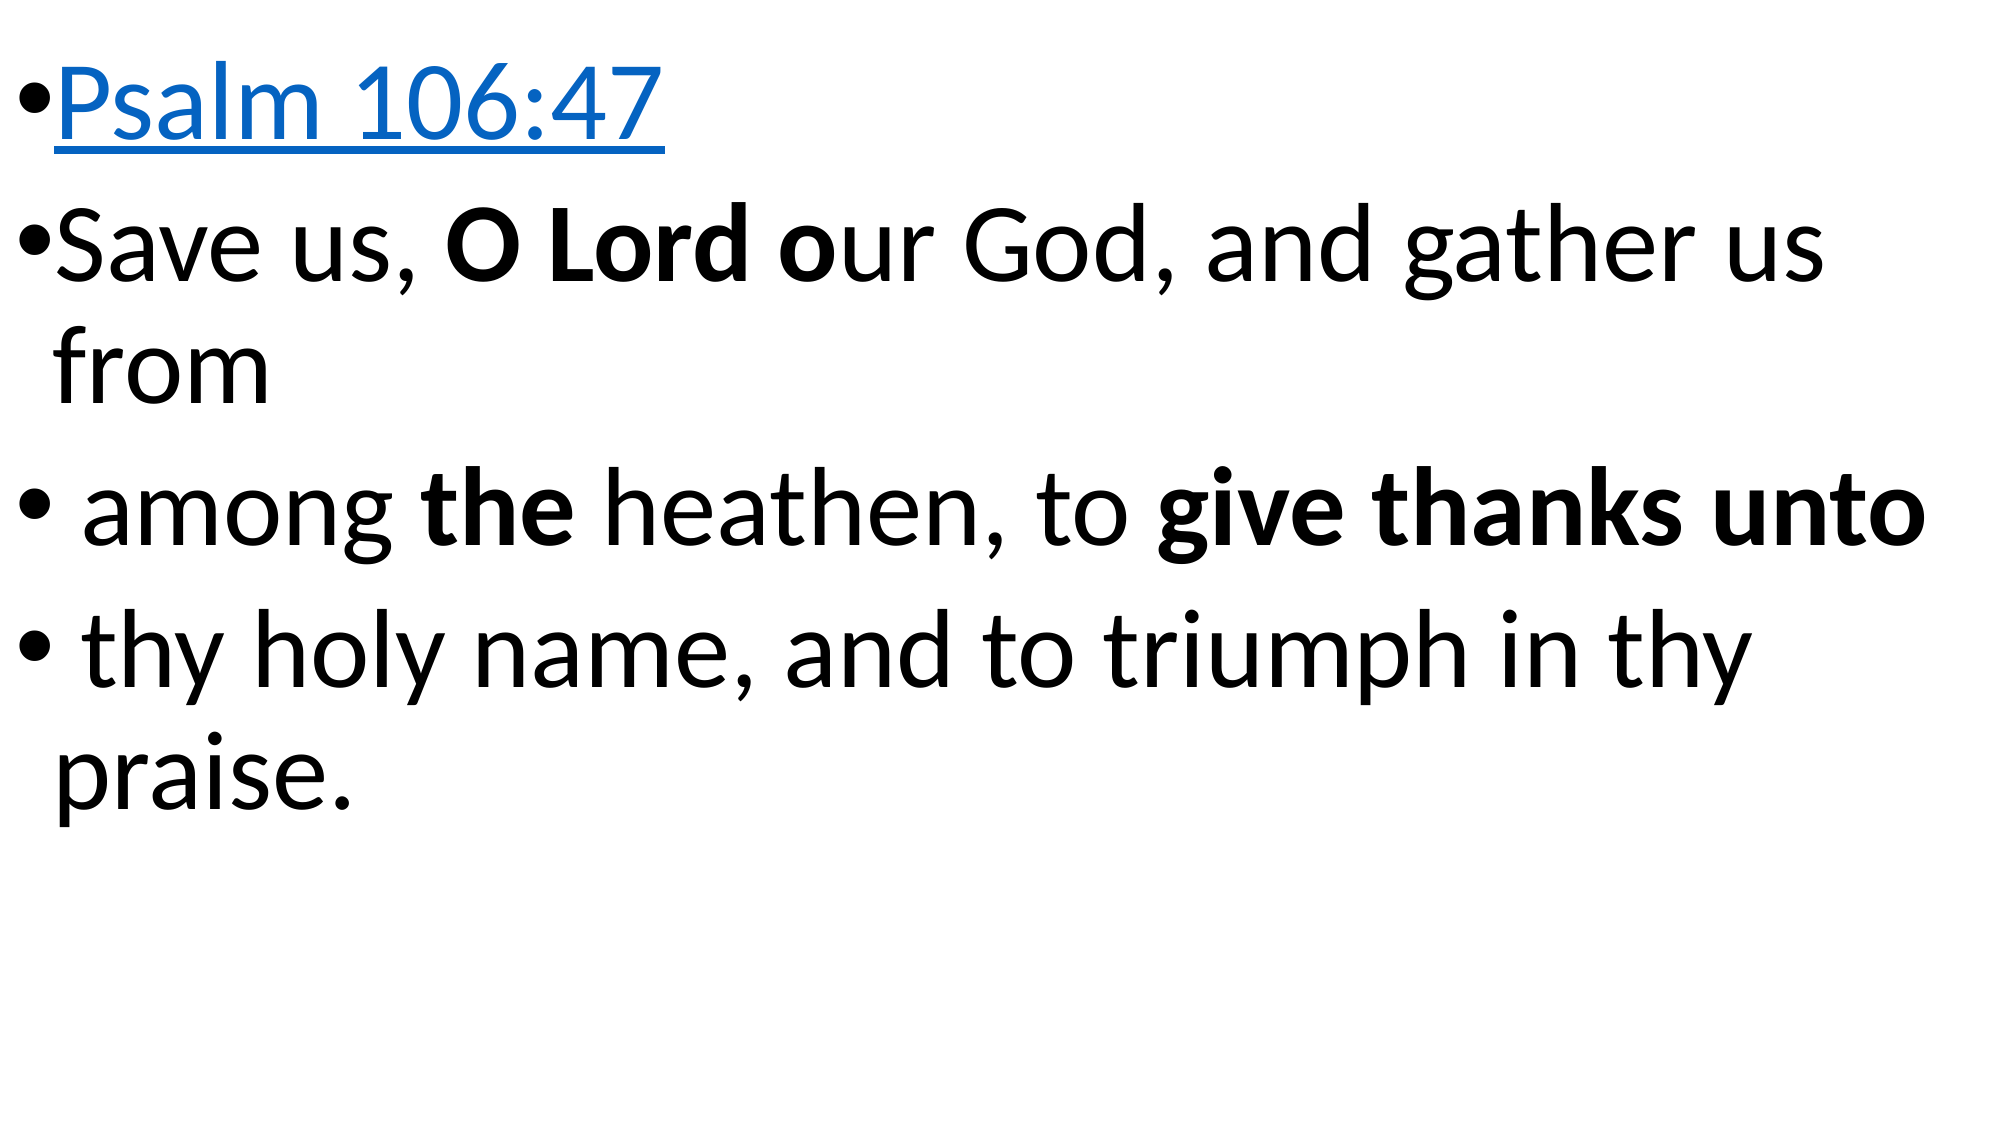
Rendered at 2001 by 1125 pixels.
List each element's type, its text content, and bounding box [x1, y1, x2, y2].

list Psalm 106:47 Save us, O Lord our God, and gather us from among the heathen, to give thanks unto thy holy name, and to triumph in thy praise. [0, 34, 1974, 1094]
